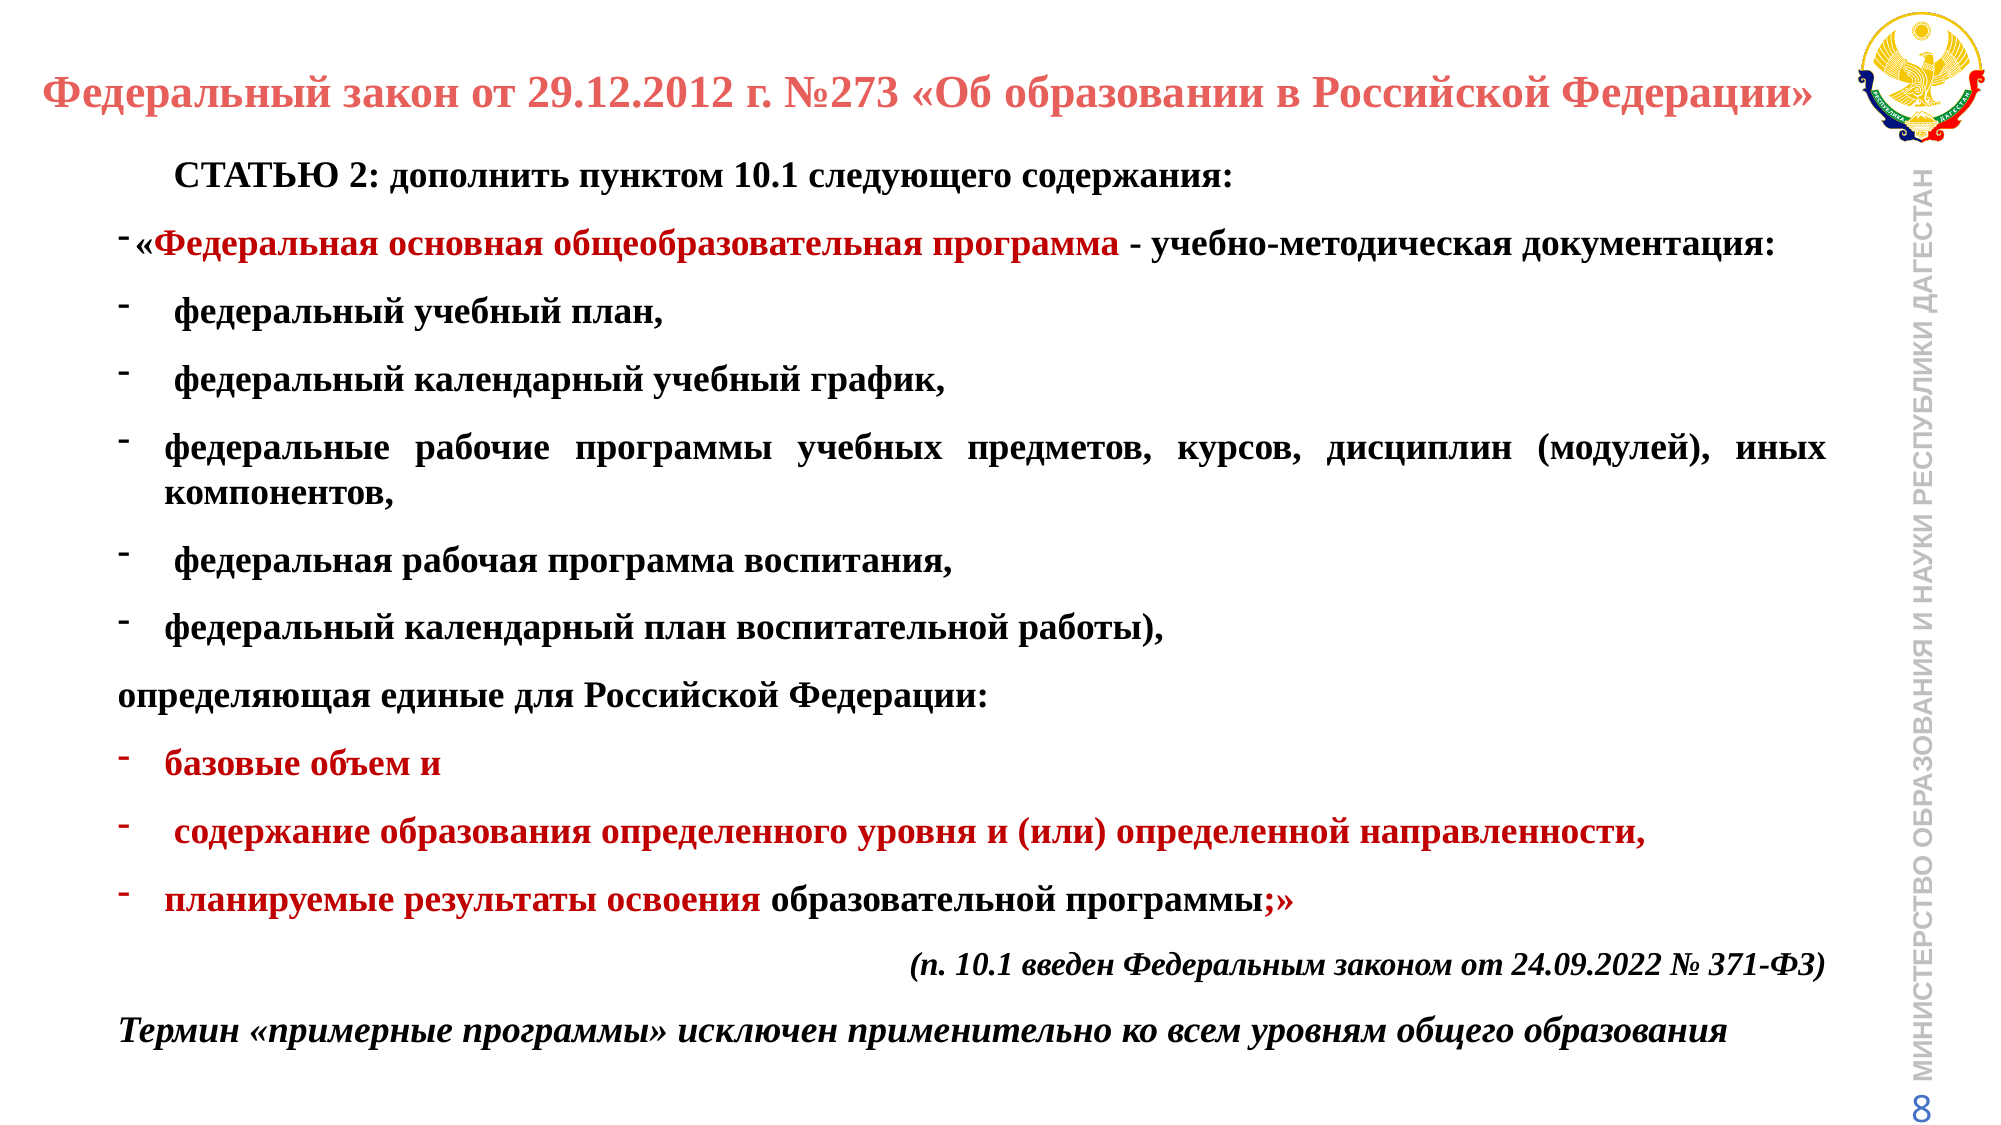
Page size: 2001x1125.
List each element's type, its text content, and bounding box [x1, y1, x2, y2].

text_box СТАТЬЮ 2: дополнить пунктом 10.1 следующего содержания: «Федеральная основная общеобразовательная программа - учебно-методическая документация: федеральный учебный план, федеральный календарный учебный график, федеральные рабочие программы учебных предметов, курсов, дисциплин (модулей), иных компонентов, федеральная рабочая программа воспитания, федеральный календарный план воспитательной работы), определяющая единые для Российской Федерации: базовые объем и содержание образования определенного уровня и (или) определенной направленности, планируемые результаты освоения образовательной программы;» (п. 10.1 введен Федеральным законом от 24.09.2022 № 371-ФЗ) Термин «примерные программы» исключен применительно ко всем уровням общего образования [102, 142, 1843, 1058]
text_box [1858, 12, 1985, 1097]
text_box 8 [1896, 1097, 1948, 1125]
text_box Федеральный закон от 29.12.2012 г. №273 «Об образовании в Российской Федерации» [15, 54, 1843, 125]
